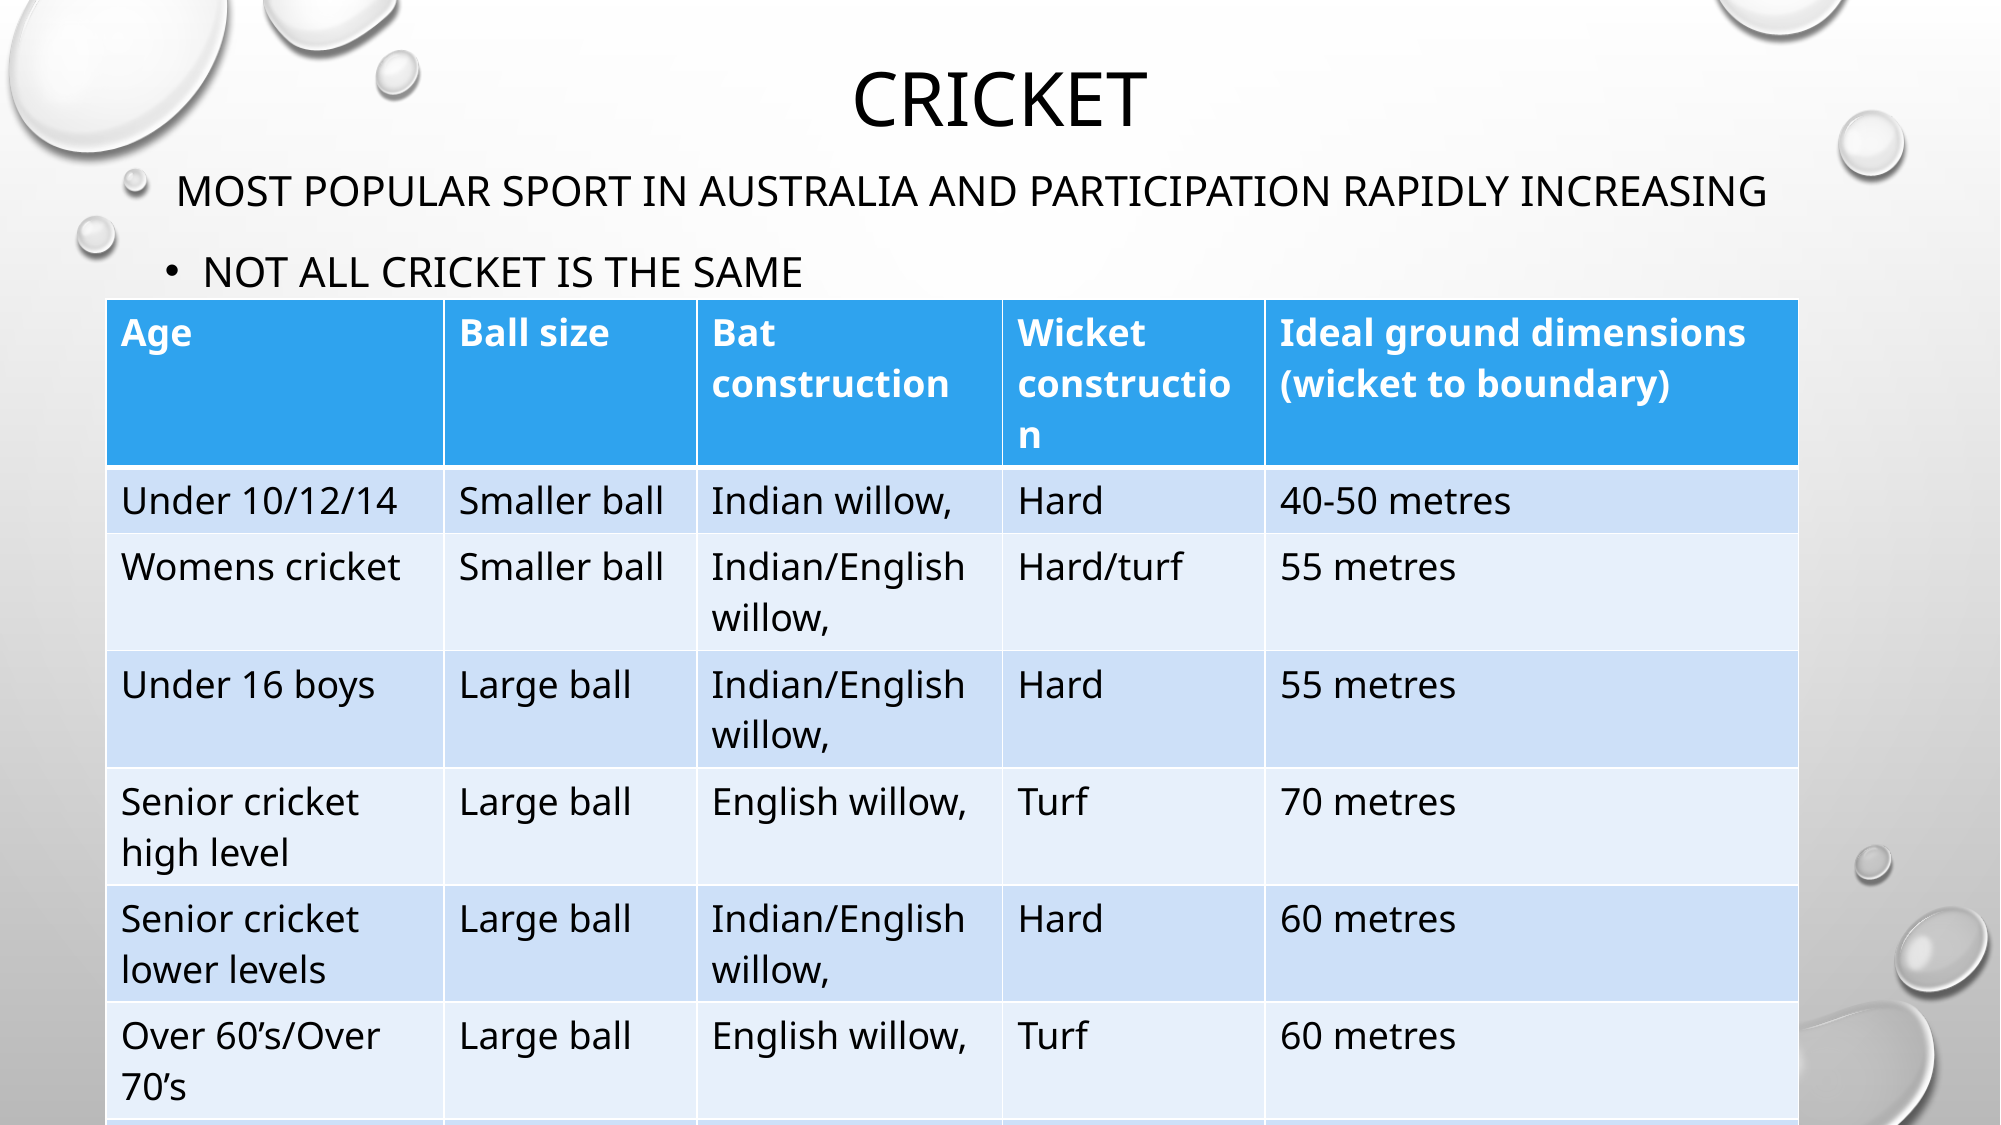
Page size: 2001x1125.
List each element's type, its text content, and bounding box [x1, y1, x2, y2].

table_cell 55 metres [1266, 651, 1798, 767]
table_cell 40-50 metres [1266, 470, 1798, 533]
table_cell Large ball [445, 1003, 696, 1118]
table_cell 80 metres [1266, 1120, 1798, 1125]
table_cell Womens cricket [107, 534, 443, 650]
title Cricket [149, 31, 1850, 147]
table_cell Turf [1003, 1003, 1264, 1118]
table_cell 60 metres [1266, 886, 1798, 1001]
table_cell Smaller ball [445, 534, 696, 650]
table_cell State/ National [107, 1120, 443, 1125]
table_header Ideal ground dimensions (wicket to boundary) [1266, 300, 1798, 465]
table_cell Hard/turf [1003, 534, 1264, 650]
table_cell Large ball [445, 769, 696, 884]
table_cell Under 10/12/14 [107, 470, 443, 533]
table_cell English willow, [698, 769, 1002, 884]
table_cell English willow, [698, 1003, 1002, 1118]
table_cell Large Ball [445, 1120, 696, 1125]
table_cell Senior cricket high level [107, 769, 443, 884]
table_header Wicket construction [1003, 300, 1264, 465]
table_cell Hard [1003, 886, 1264, 1001]
table_cell Indian/English willow, [698, 651, 1002, 767]
list most popular sport in Australia and participation rapidly increasing Not all cricket is the same [149, 147, 1850, 950]
table_cell Large ball [445, 651, 696, 767]
table_cell Indian/English willow, [698, 534, 1002, 650]
table_cell Over 60’s/Over 70’s [107, 1003, 443, 1118]
table_cell Turf [1003, 769, 1264, 884]
picture [0, 0, 2000, 1125]
table_cell Under 16 boys [107, 651, 443, 767]
table_cell 70 metres [1266, 769, 1798, 884]
table_cell Indian willow, [698, 470, 1002, 533]
table_cell English willow [698, 1120, 1002, 1125]
table_cell 55 metres [1266, 534, 1798, 650]
table_cell Smaller ball [445, 470, 696, 533]
table_header Age [107, 300, 443, 465]
table_header Ball size [445, 300, 696, 465]
table_cell Turf [1003, 1120, 1264, 1125]
table_cell Senior cricket lower levels [107, 886, 443, 1001]
table_cell 60 metres [1266, 1003, 1798, 1118]
table_cell Hard [1003, 470, 1264, 533]
table_header Bat construction [698, 300, 1002, 465]
table_cell Indian/English willow, [698, 886, 1002, 1001]
table_cell Large ball [445, 886, 696, 1001]
table_cell Hard [1003, 651, 1264, 767]
